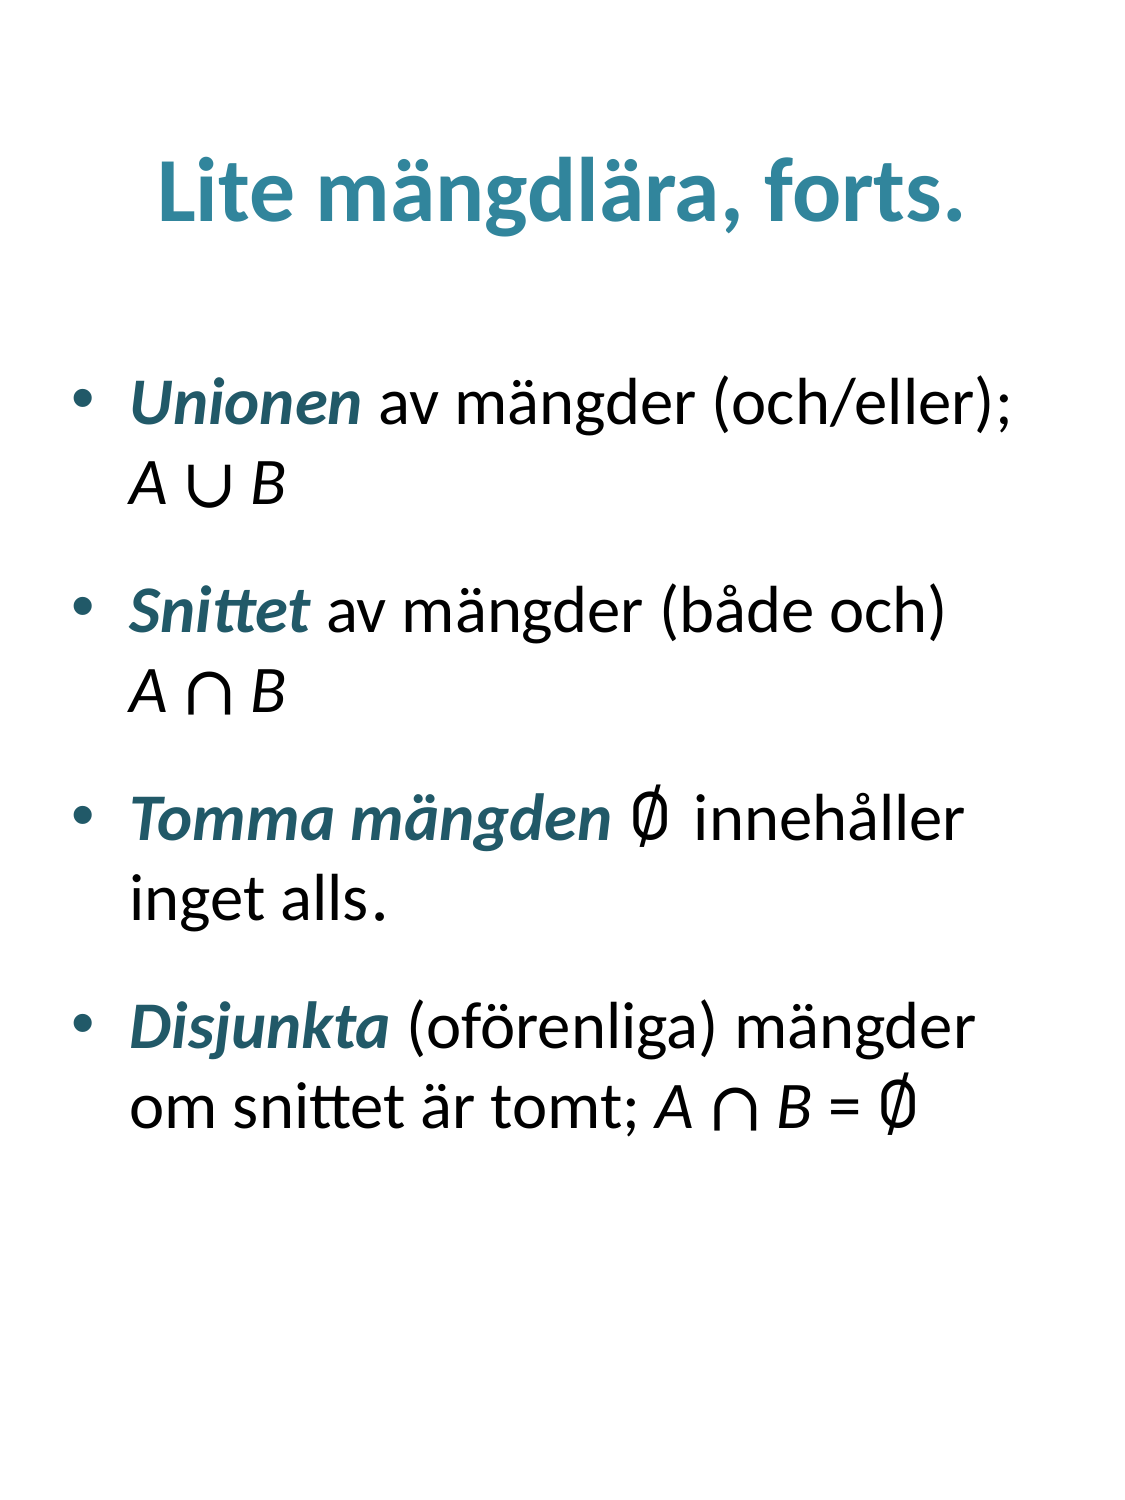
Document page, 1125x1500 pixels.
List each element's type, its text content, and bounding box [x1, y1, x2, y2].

list Unionen av mängder (och/eller); A ∪ B Snittet av mängder (både och) A ∩ B Tomma mängden ∅ innehåller inget alls. Disjunkta (oförenliga) mängder om snittet är tomt; A ∩ B = ∅ [56, 350, 1069, 1428]
title Lite mängdlära, forts. [56, 60, 1069, 310]
